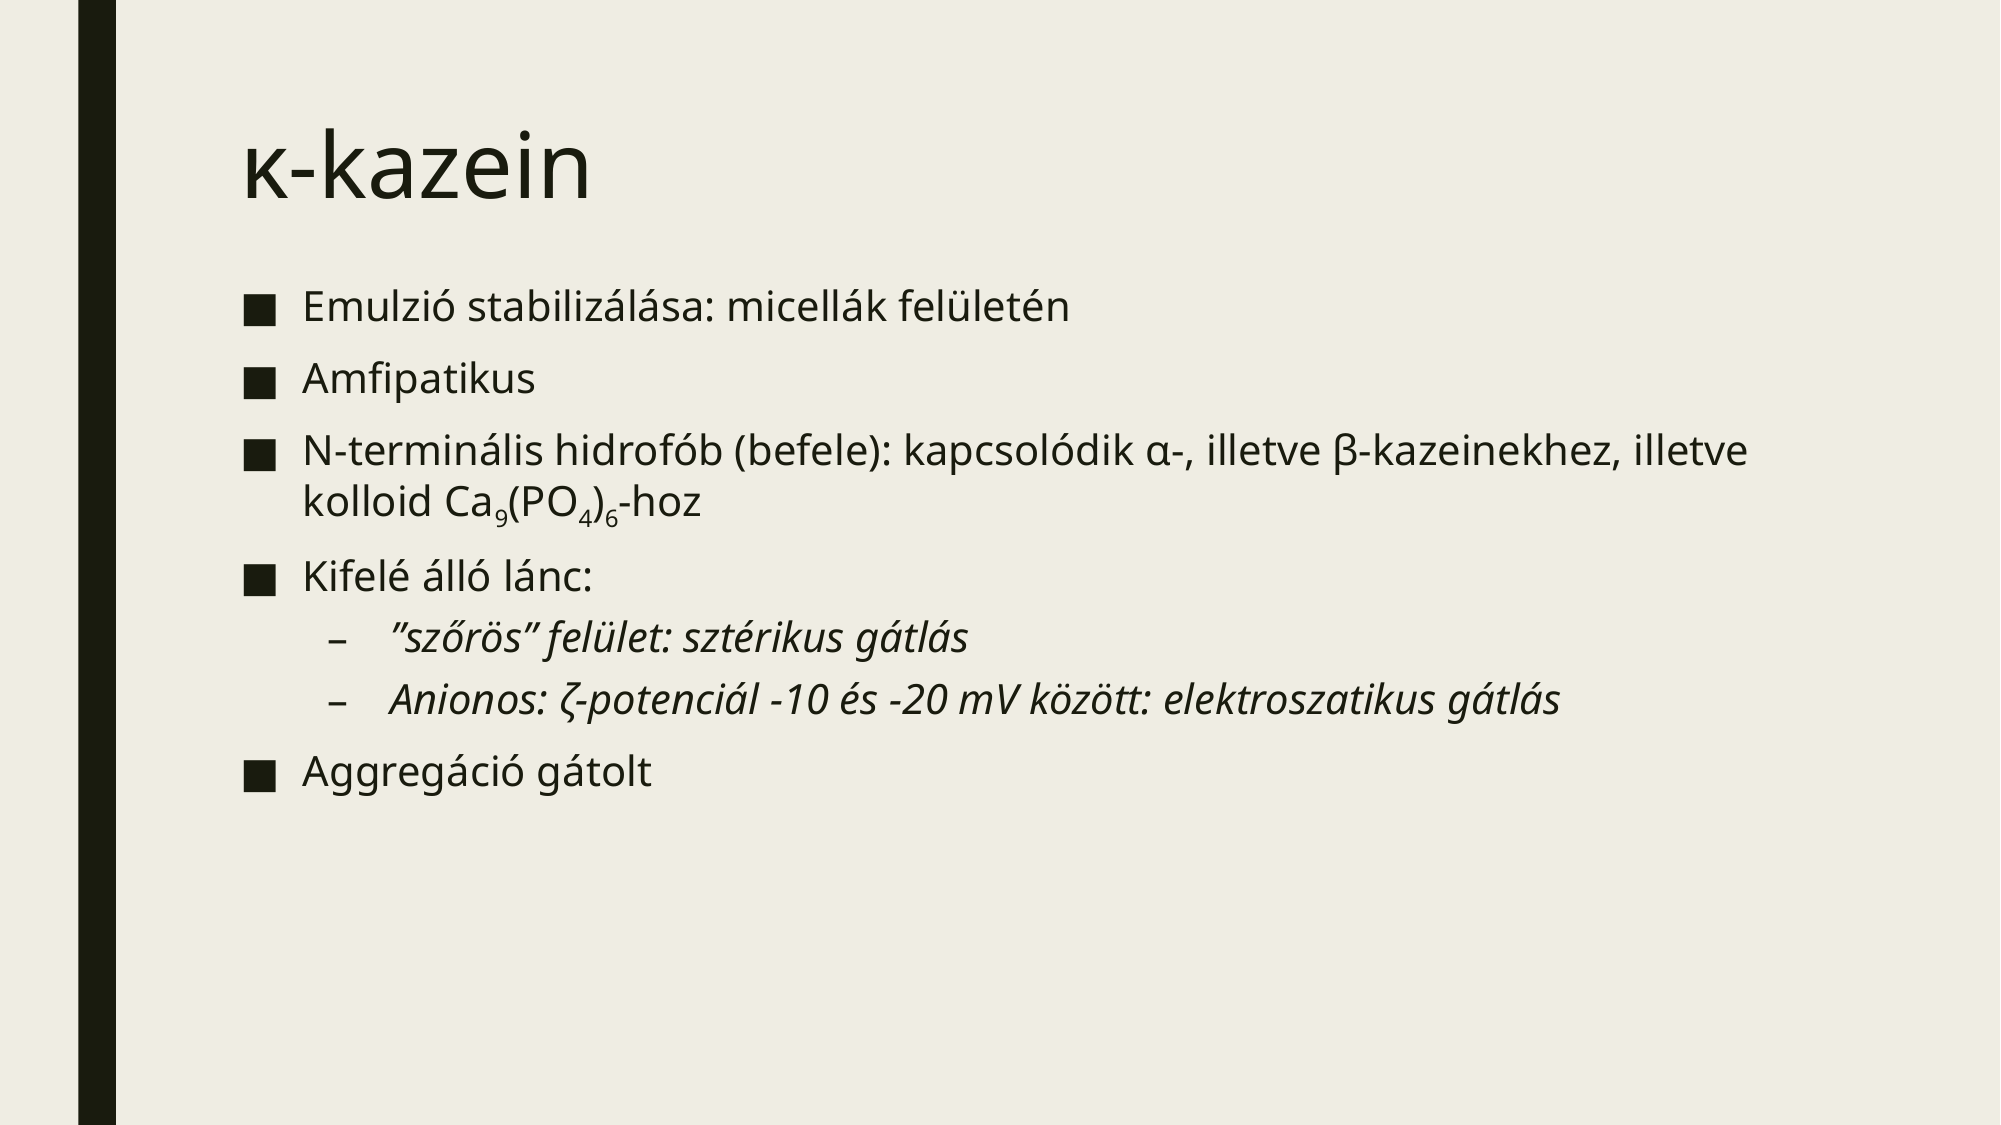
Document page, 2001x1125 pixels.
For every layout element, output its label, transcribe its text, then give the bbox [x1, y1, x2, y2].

list Emulzió stabilizálása: micellák felületén Amfipatikus N-terminális hidrofób (befele): kapcsolódik α-, illetve β-kazeinekhez, illetve kolloid Ca9(PO4)6-hoz Kifelé álló lánc: ”szőrös” felület: sztérikus gátlás Anionos: ζ-potenciál -10 és -20 mV között: elektroszatikus gátlás Aggregáció gátolt [225, 276, 1800, 963]
title κ-kazein [225, 112, 1800, 255]
